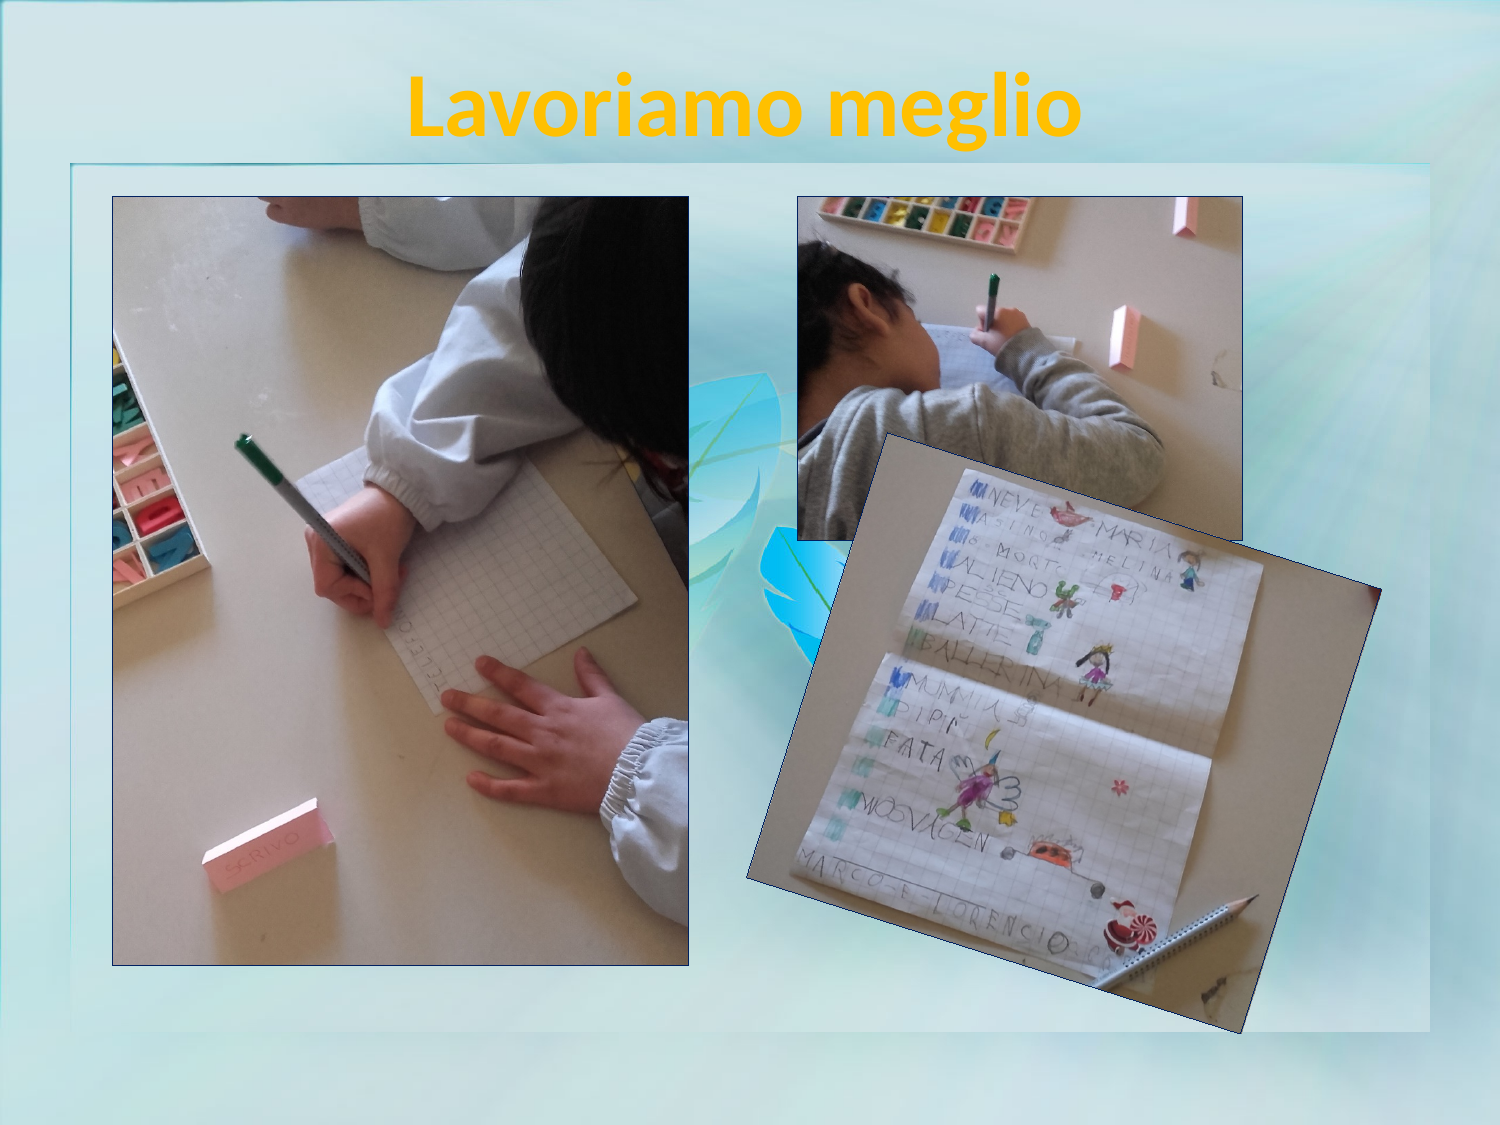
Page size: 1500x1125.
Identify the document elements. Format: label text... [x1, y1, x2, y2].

picture [0, 0, 1500, 1125]
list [111, 195, 689, 966]
title Lavoriamo meglio [70, 35, 1421, 164]
